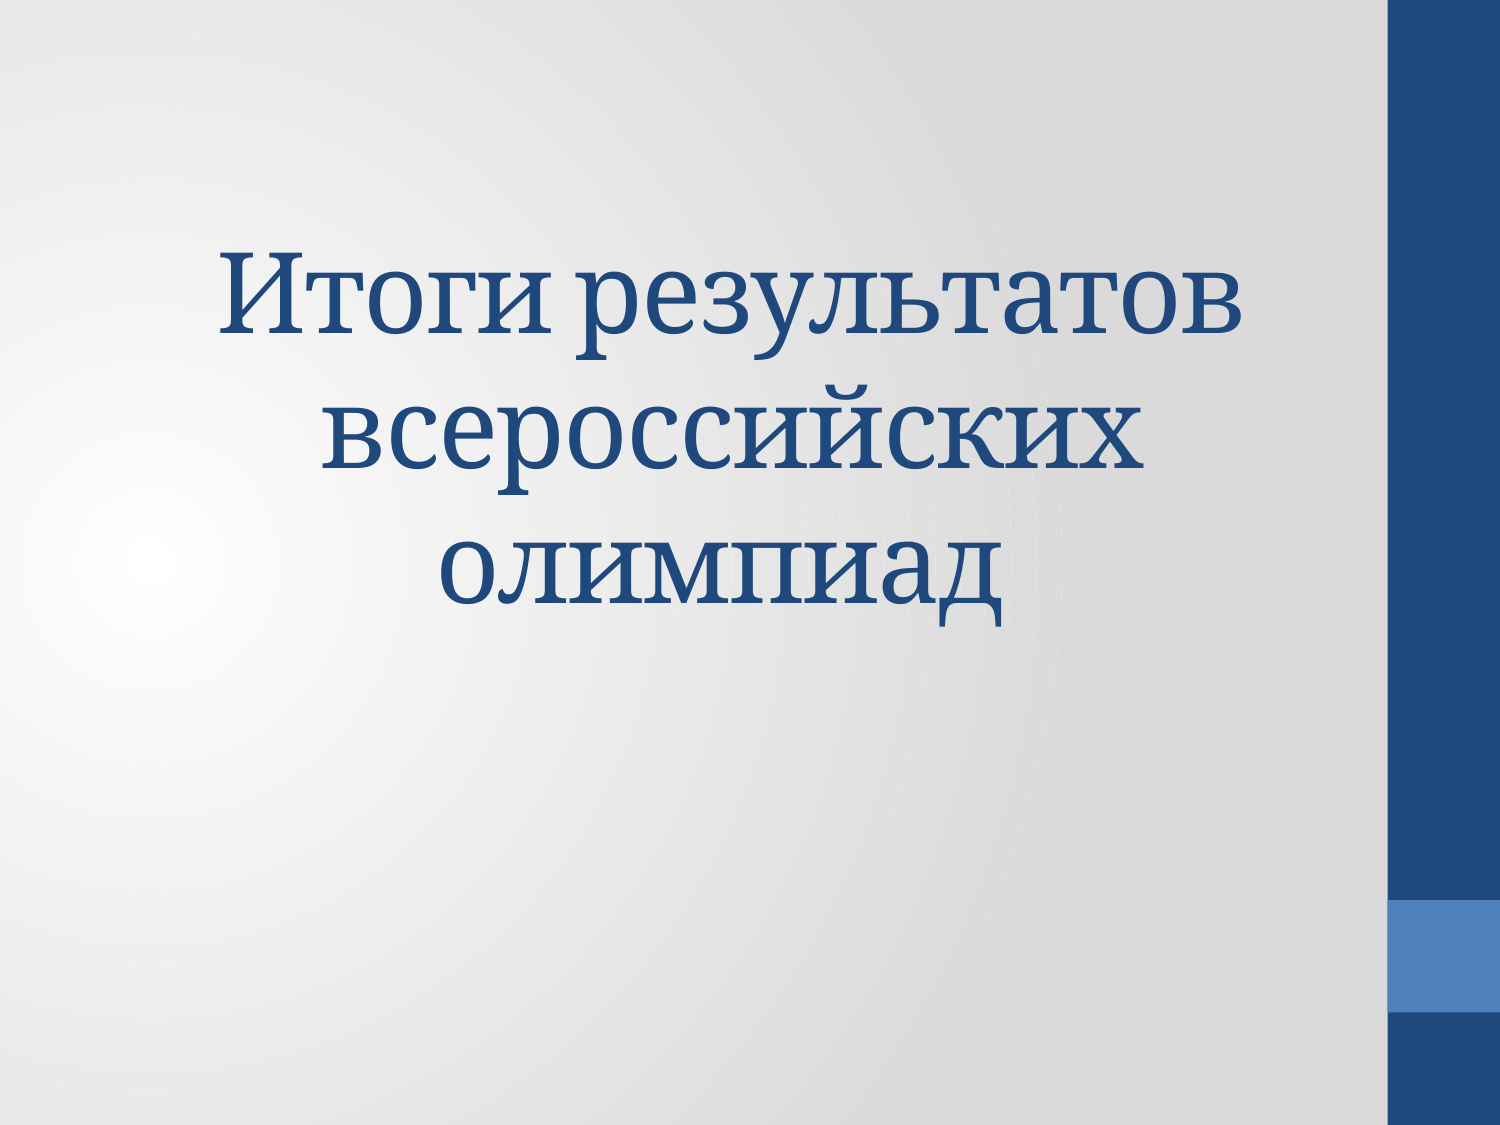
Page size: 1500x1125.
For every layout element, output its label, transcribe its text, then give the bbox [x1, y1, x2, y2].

title Итоги результатов всероссийских олимпиад [112, 208, 1350, 634]
